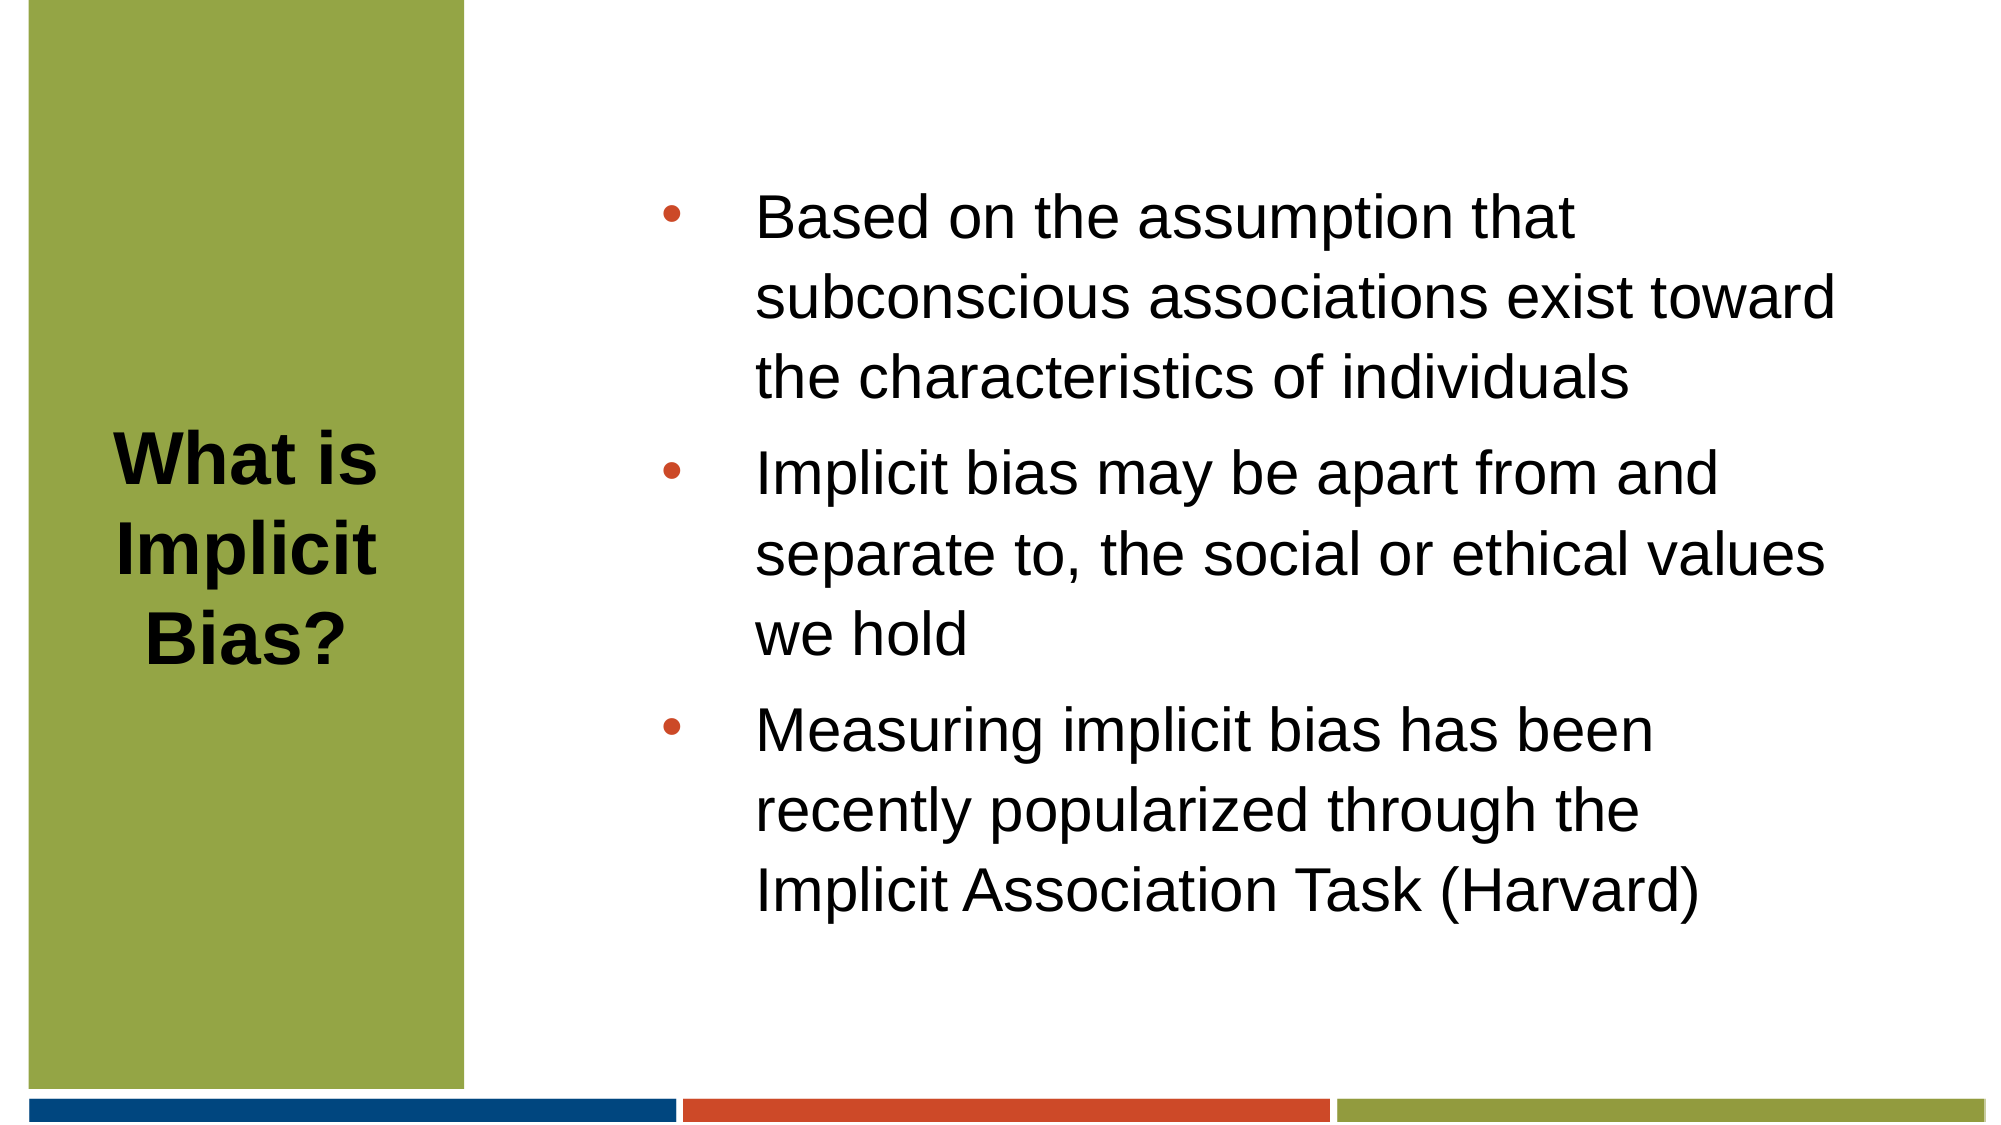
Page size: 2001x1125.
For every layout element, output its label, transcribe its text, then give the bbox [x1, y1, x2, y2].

picture [29, 1088, 1986, 1122]
list Based on the assumption that subconscious associations exist toward the characteristics of individuals Implicit bias may be apart from and separate to, the social or ethical values we hold Measuring implicit bias has been recently popularized through the Implicit Association Task (Harvard) [646, 162, 1857, 963]
title What is Implicit Bias? [28, 0, 465, 1089]
